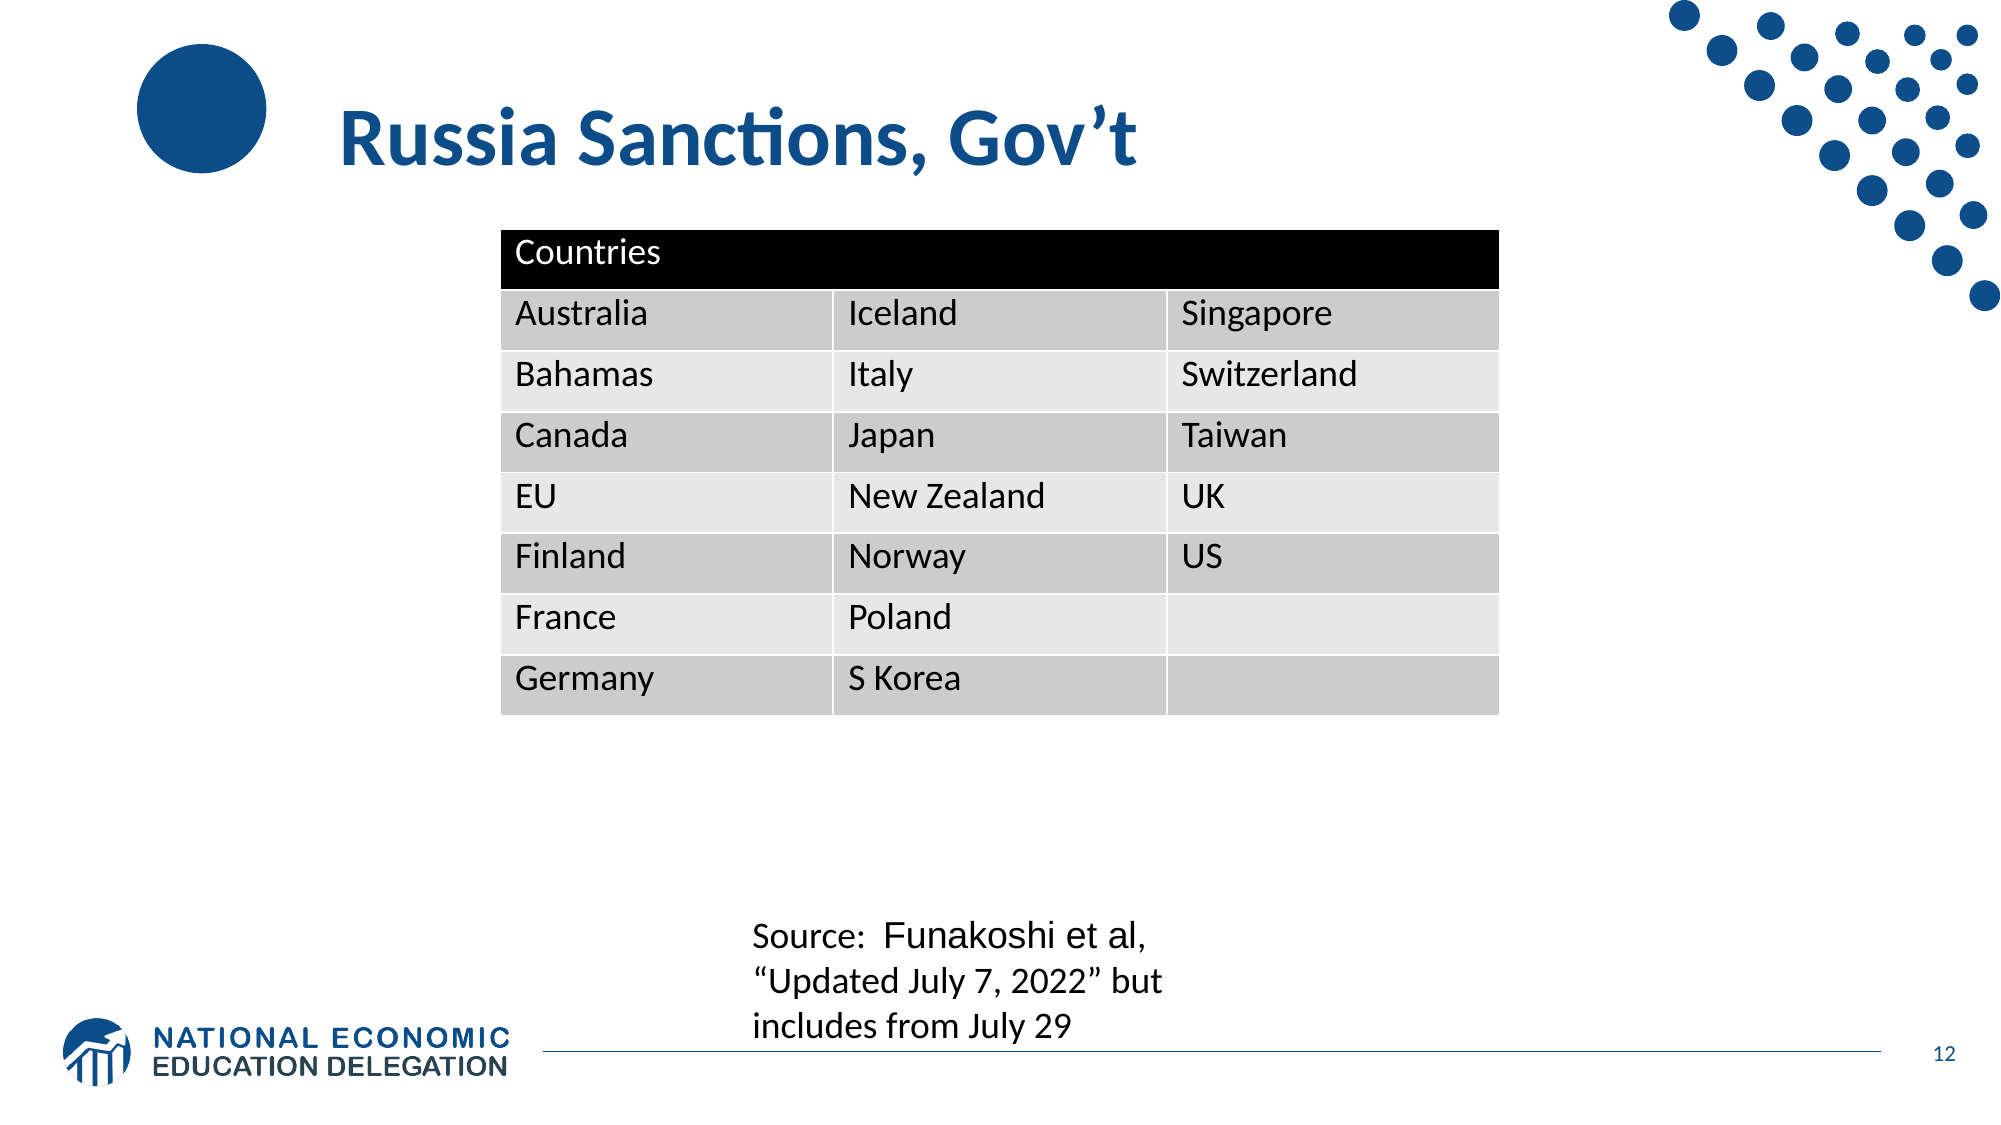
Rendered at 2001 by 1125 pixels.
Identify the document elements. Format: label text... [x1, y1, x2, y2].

table_cell S Korea [834, 656, 1166, 715]
text_box Source: Funakoshi et al, “Updated July 7, 2022” but includes from July 29 [737, 903, 1197, 1054]
table_cell Taiwan [1168, 413, 1499, 472]
table_cell Singapore [1168, 291, 1499, 350]
table_cell Canada [501, 413, 832, 472]
table_cell Iceland [834, 291, 1166, 350]
slide_number 12 [1521, 1022, 1972, 1082]
table_cell France [501, 595, 832, 654]
table_cell Poland [834, 595, 1166, 654]
table_cell US [1168, 534, 1499, 593]
table_cell [1168, 656, 1499, 715]
table_cell UK [1168, 473, 1499, 532]
table_cell Japan [834, 413, 1166, 472]
table_cell Italy [834, 352, 1166, 411]
table_cell Germany [501, 656, 832, 715]
table_cell Australia [501, 291, 832, 350]
table_cell Finland [501, 534, 832, 593]
table_header Countries [501, 233, 1499, 289]
table_cell [1168, 595, 1499, 654]
table_cell Switzerland [1168, 352, 1499, 411]
table_cell Bahamas [501, 352, 832, 411]
title Russia Sanctions, Gov’t [324, 45, 1675, 233]
table_cell New Zealand [834, 473, 1166, 532]
table_cell Norway [834, 534, 1166, 593]
table_cell EU [501, 473, 832, 532]
picture [55, 1013, 520, 1091]
